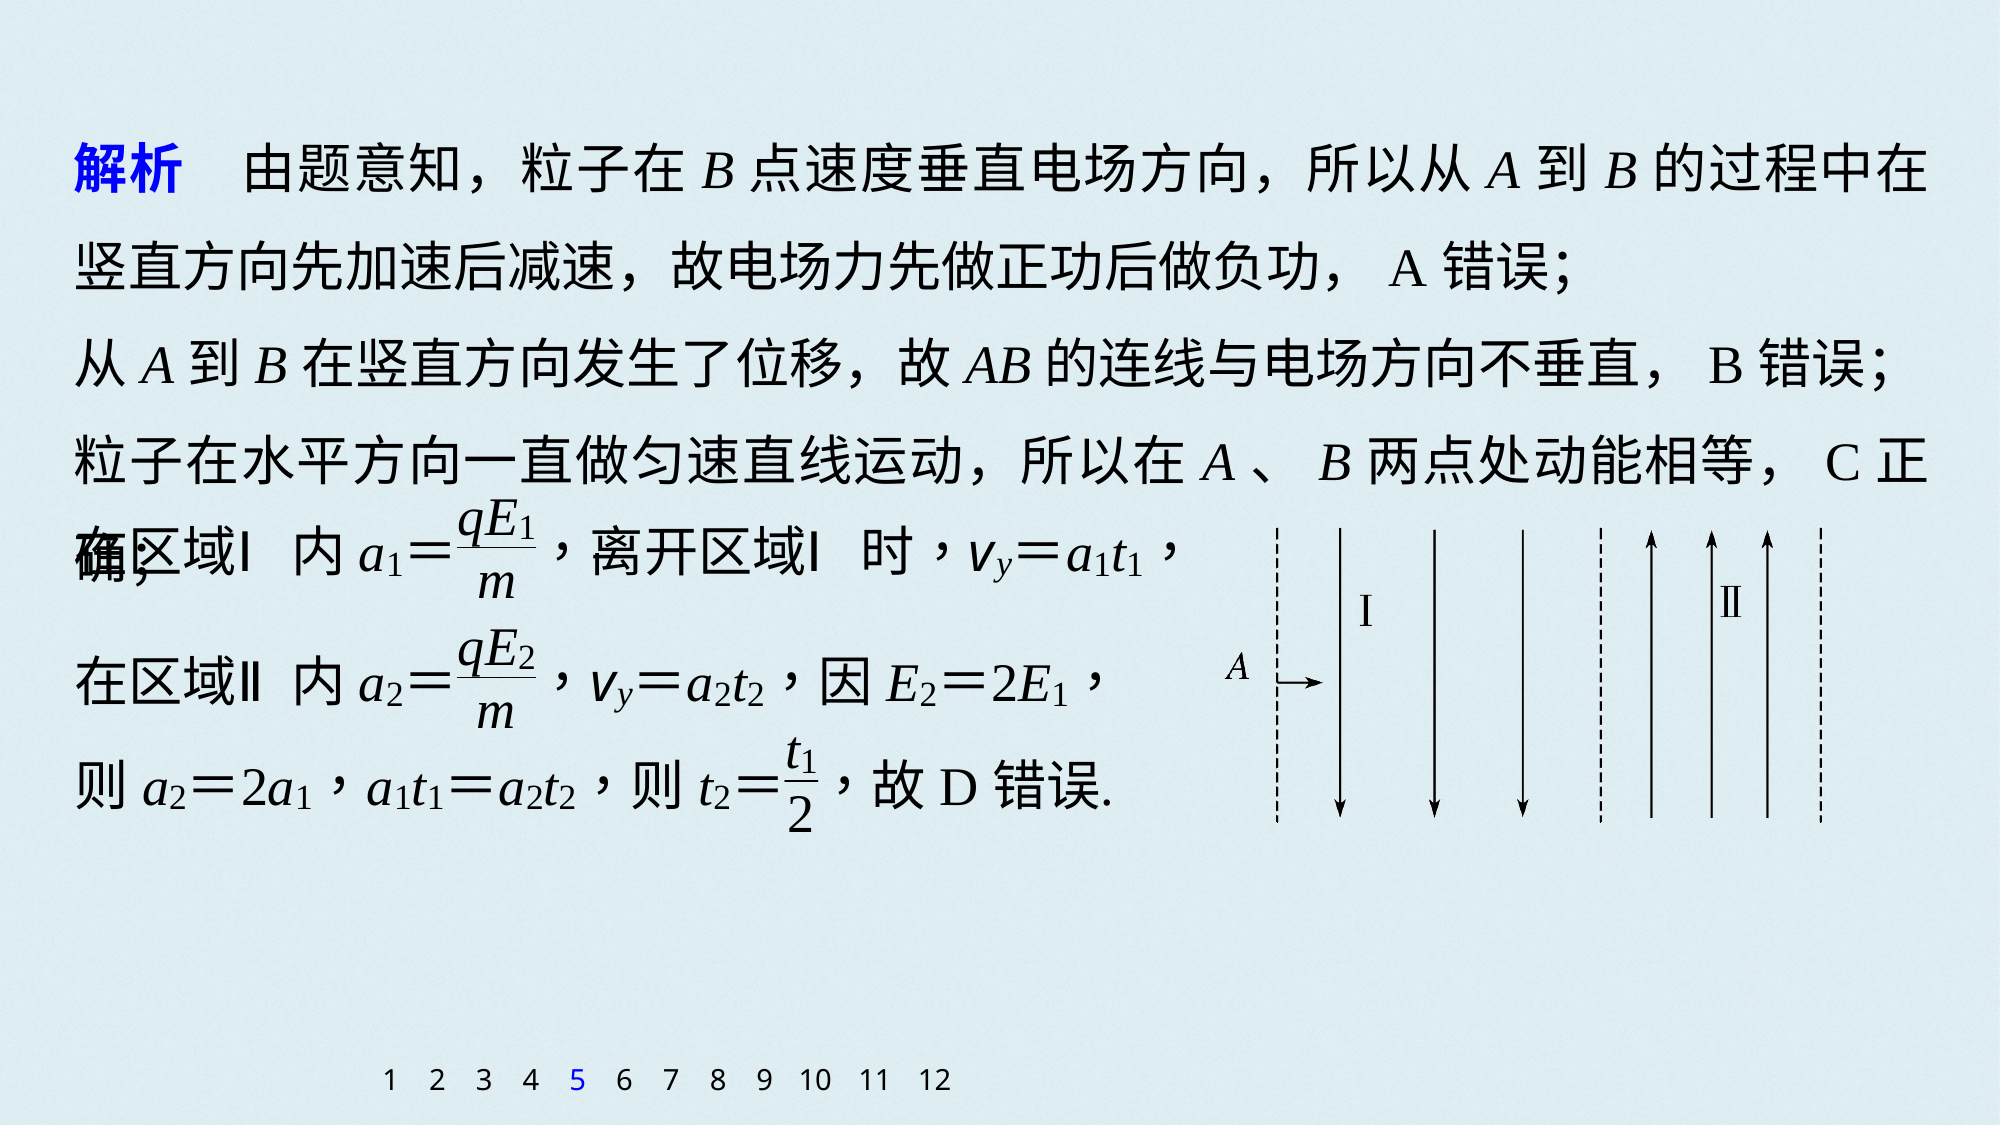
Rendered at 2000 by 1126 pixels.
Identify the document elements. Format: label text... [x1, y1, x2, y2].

text_box 7 [651, 1052, 692, 1106]
text_box 11 [850, 1052, 900, 1106]
text_box 1 [370, 1052, 411, 1106]
picture [1212, 503, 1833, 844]
text_box 5 [557, 1052, 598, 1106]
text_box 解析 由题意知，粒子在B点速度垂直电场方向，所以从A到B的过程中在竖直方向先加速后减速，故电场力先做正功后做负功，A错误； 从A到B在竖直方向发生了位移，故AB的连线与电场方向不垂直，B错误； 粒子在水平方向一直做匀速直线运动，所以在A、B两点处动能相等，C正确； [59, 94, 1945, 597]
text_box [73, 719, 1180, 882]
text_box 8 [698, 1052, 739, 1106]
text_box 3 [464, 1052, 505, 1106]
text_box 2 [417, 1052, 458, 1106]
text_box 12 [910, 1052, 959, 1106]
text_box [73, 483, 1253, 614]
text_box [73, 613, 1194, 744]
text_box 9 [744, 1052, 785, 1106]
text_box 4 [510, 1052, 552, 1106]
text_box 6 [604, 1052, 645, 1106]
text_box 10 [791, 1052, 840, 1106]
